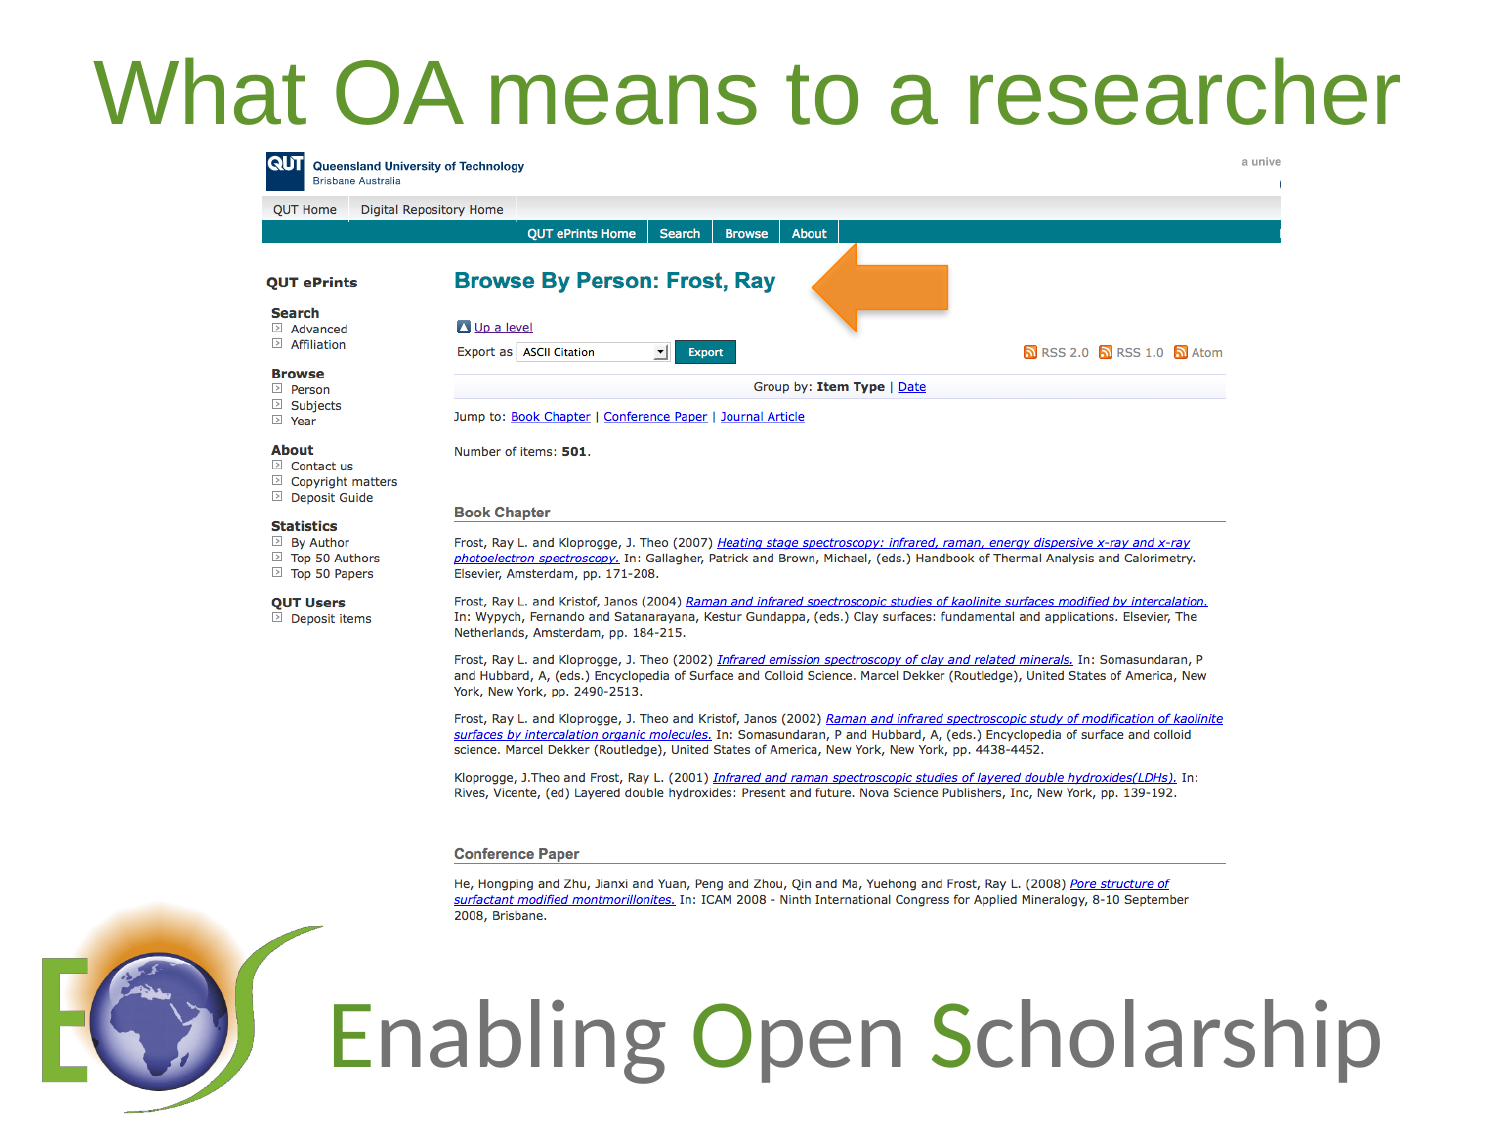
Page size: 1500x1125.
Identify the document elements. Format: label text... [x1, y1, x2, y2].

title What OA means to a researcher [73, 0, 1424, 176]
picture [24, 149, 1282, 1125]
